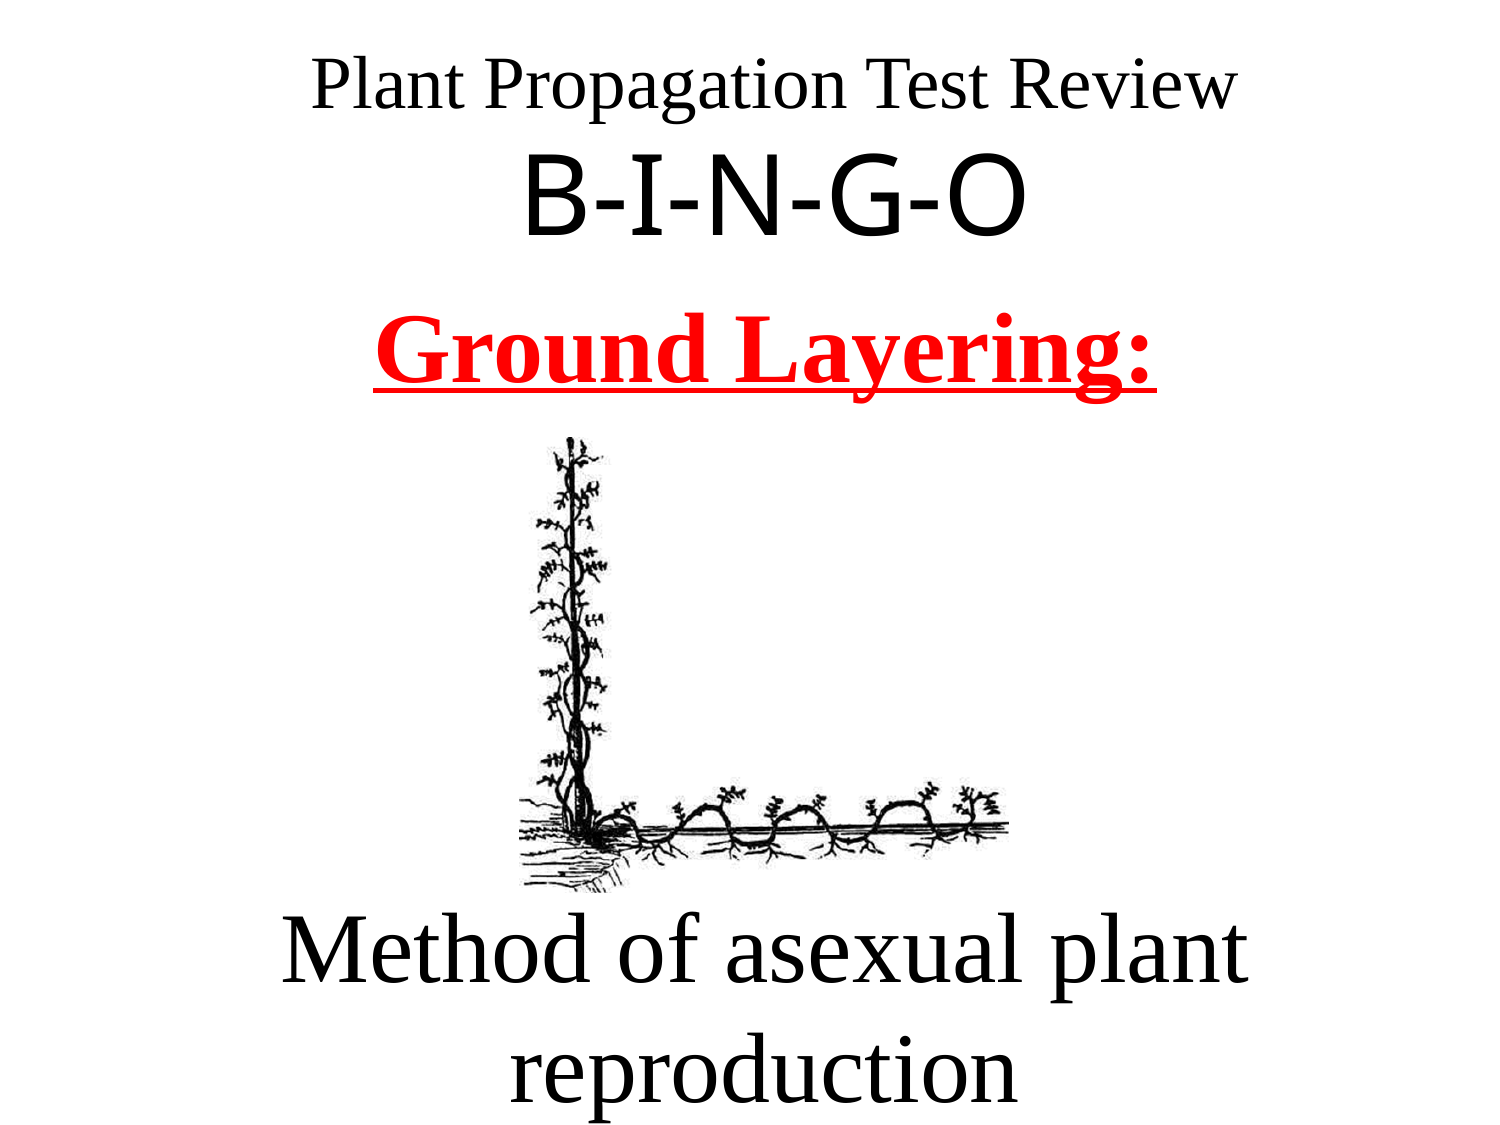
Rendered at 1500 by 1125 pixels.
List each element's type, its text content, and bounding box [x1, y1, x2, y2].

text_box Ground Layering: Method of asexual plant reproduction [77, 275, 1453, 1125]
picture [519, 437, 1009, 893]
title Plant Propagation Test Review B-I-N-G-O [137, 24, 1413, 267]
